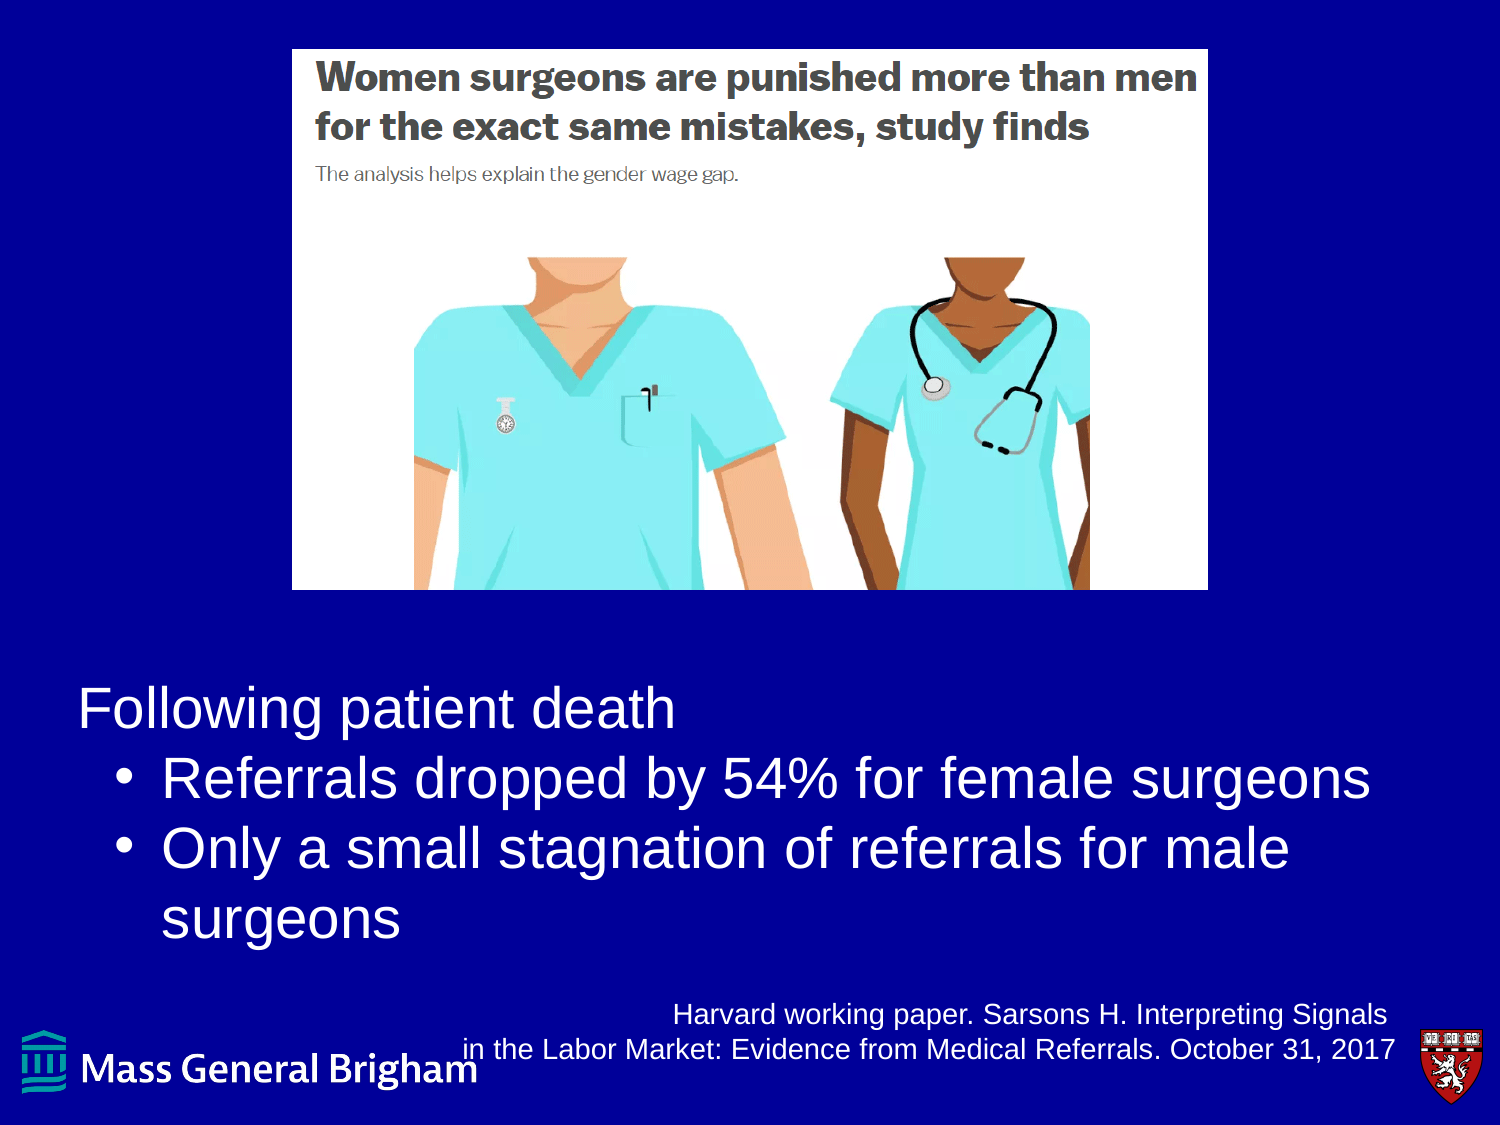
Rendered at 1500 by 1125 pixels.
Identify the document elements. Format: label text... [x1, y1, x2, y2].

picture [1420, 1029, 1483, 1105]
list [292, 49, 1208, 590]
text_box Following patient death Referrals dropped by 54% for female surgeons Only a small stagnation of referrals for male surgeons [62, 662, 1450, 1028]
picture [16, 1024, 482, 1100]
text_box Harvard working paper. Sarsons H. Interpreting Signals in the Labor Market: Evidence from Medical Referrals. October 31, 2017 [387, 987, 1413, 1073]
